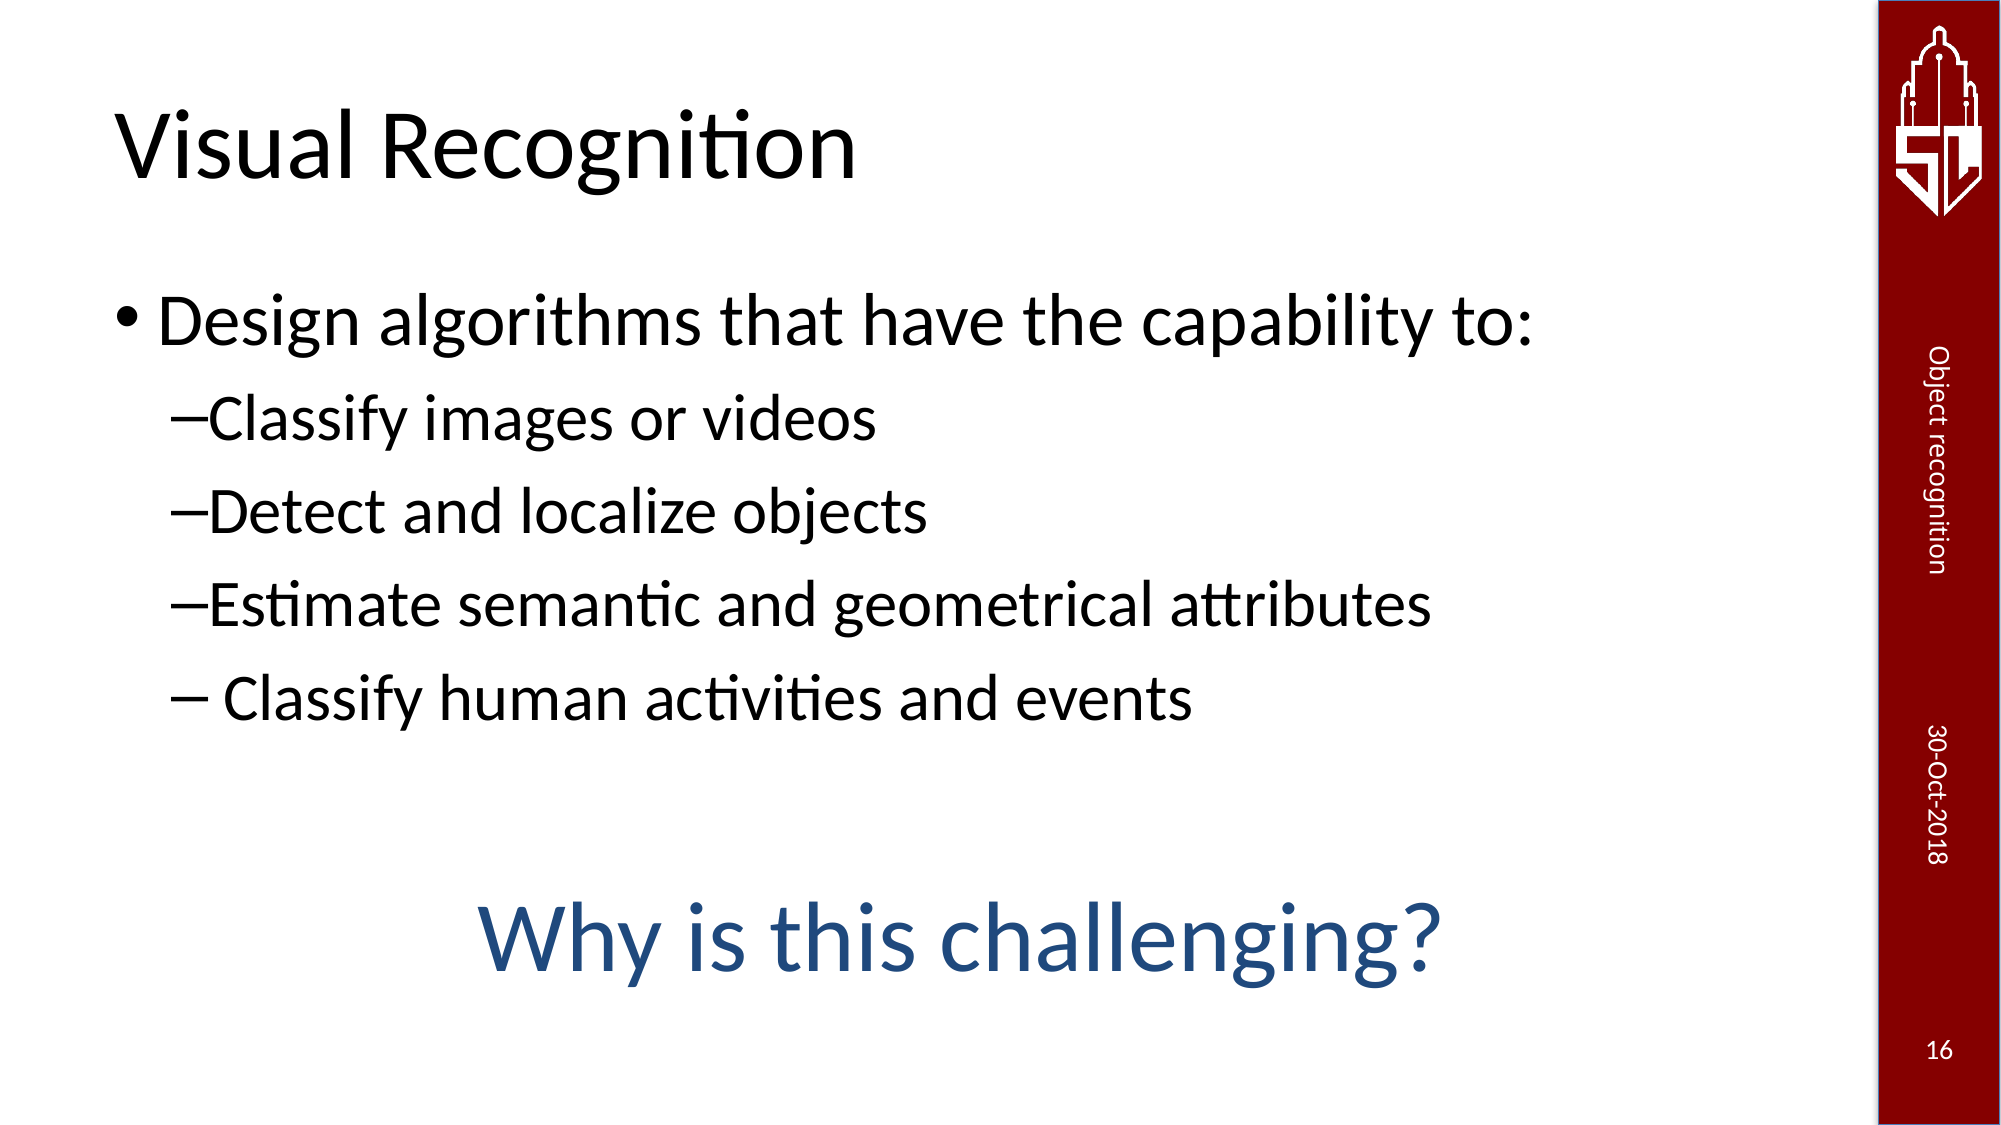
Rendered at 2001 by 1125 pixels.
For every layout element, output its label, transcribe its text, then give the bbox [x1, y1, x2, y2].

text_box Why is this challenging? [287, 837, 1638, 1025]
picture [1896, 25, 1982, 217]
list Design algorithms that have the capability to: Classify images or videos Detect and localize objects Estimate semantic and geometrical attributes Classify human activities and events [99, 262, 1675, 888]
title Visual Recognition [99, 45, 1835, 233]
